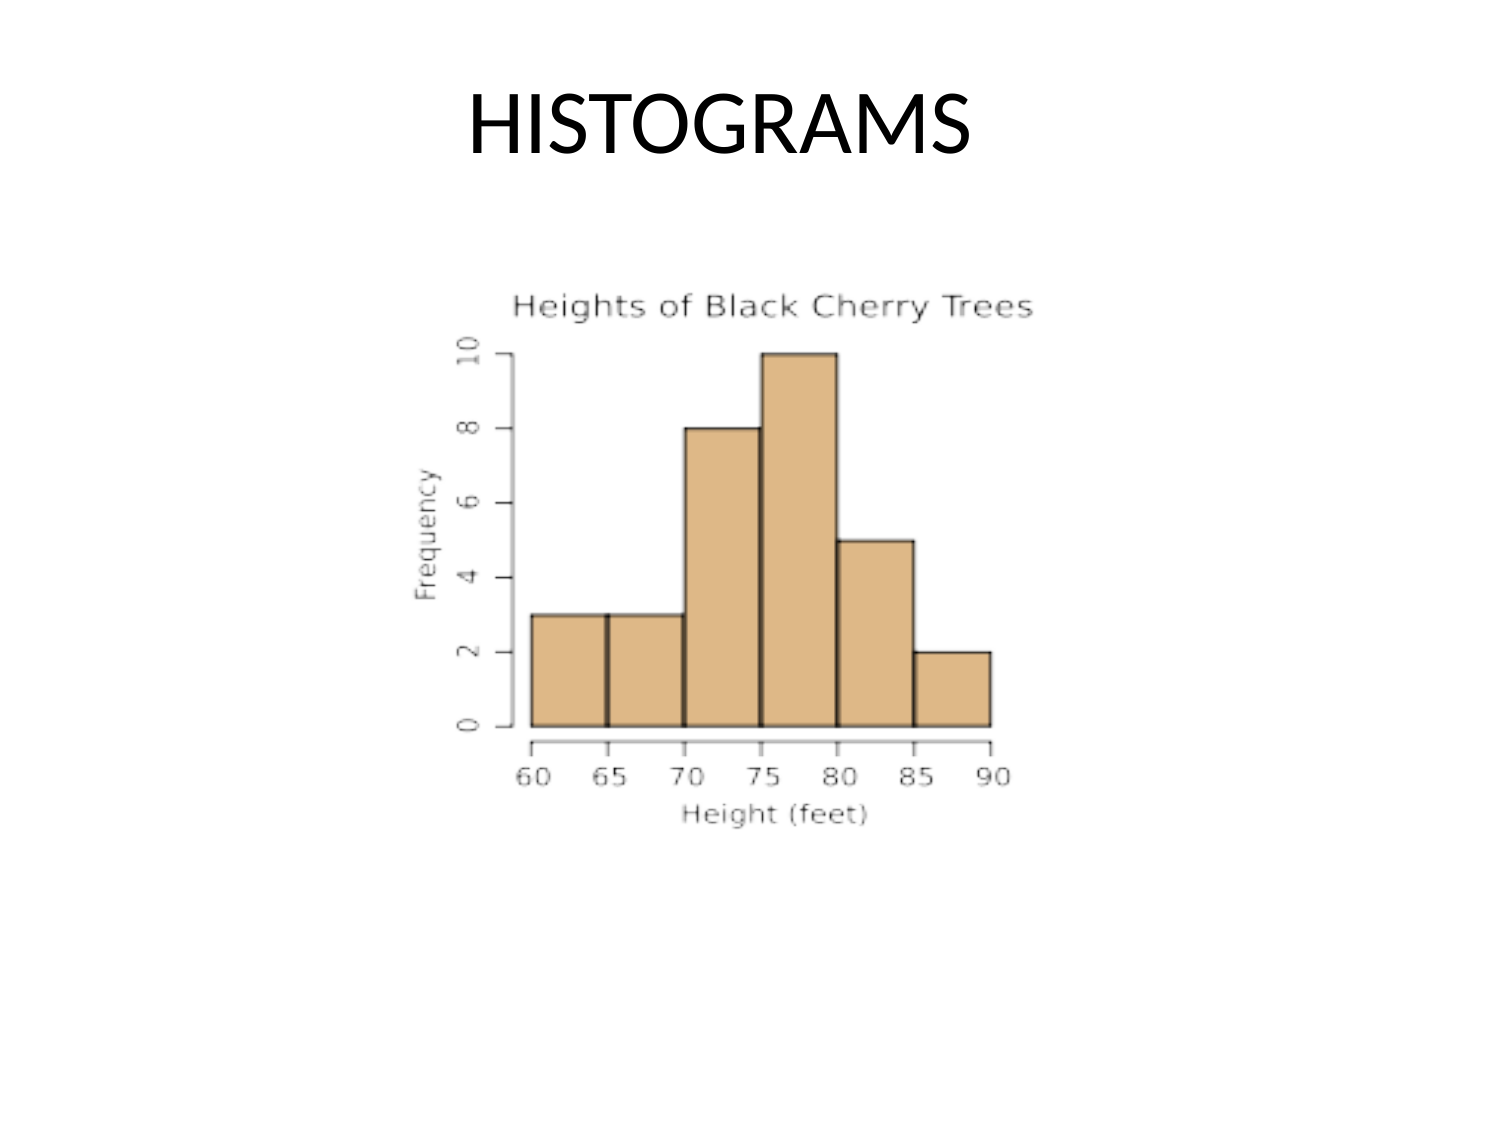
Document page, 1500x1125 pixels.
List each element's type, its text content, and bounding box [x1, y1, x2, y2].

picture [407, 278, 1046, 835]
text_box HISTOGRAMS [452, 54, 989, 180]
